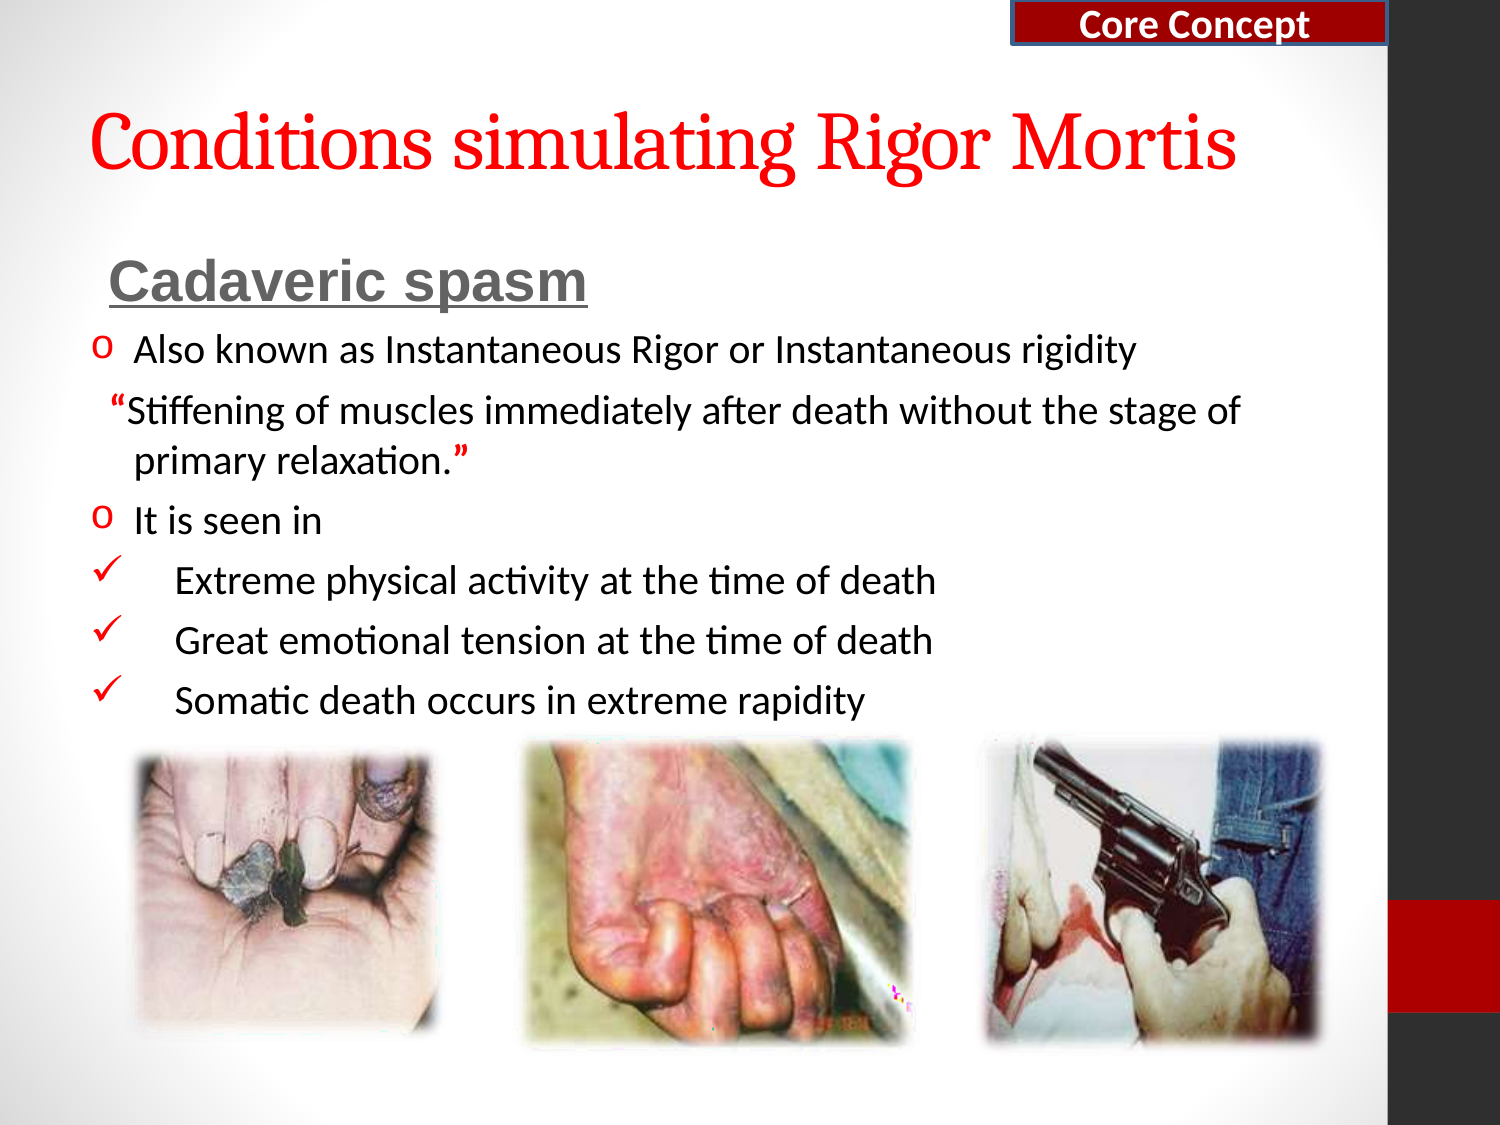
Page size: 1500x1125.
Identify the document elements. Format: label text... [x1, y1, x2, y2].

picture [0, 0, 1387, 1125]
text_box Cadaveric spasm Also known as Instantaneous Rigor or Instantaneous rigidity “Stiffening of muscles immediately after death without the stage of primary relaxation.” It is seen in Extreme physical activity at the time of death Great emotional tension at the time of death Somatic death occurs in extreme rapidity [87, 229, 1251, 723]
text_box Core Concept [1010, 0, 1389, 46]
title Conditions simulating Rigor Mortis [87, 84, 1270, 275]
